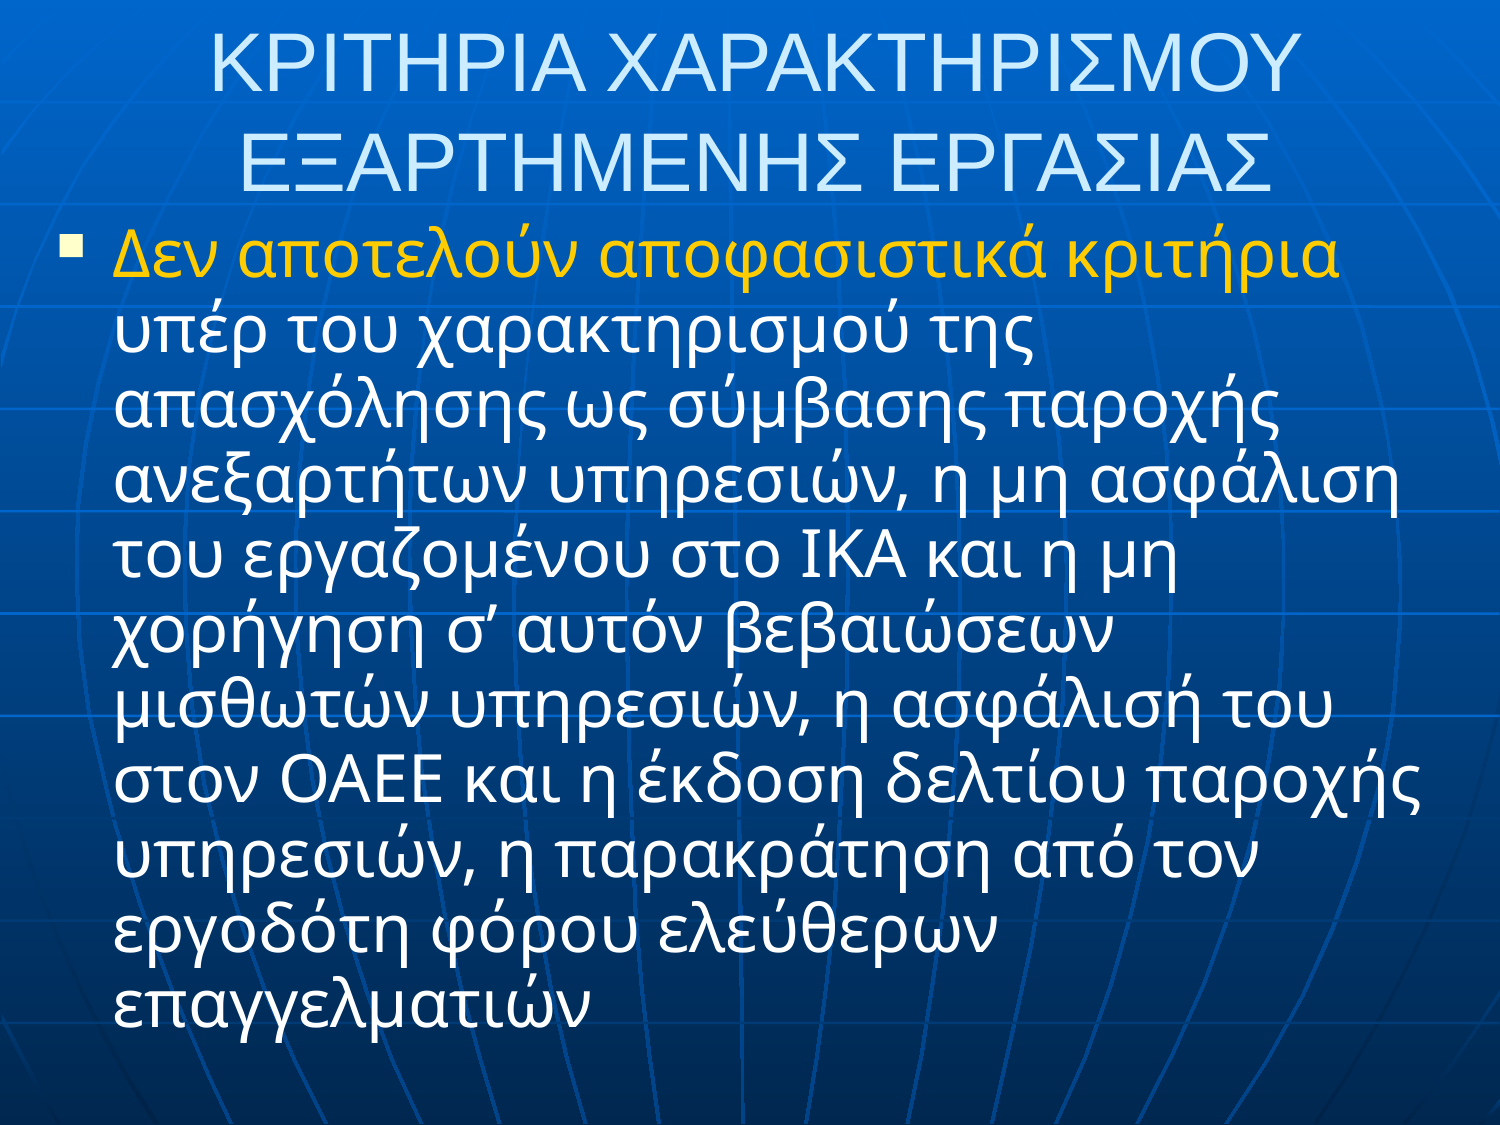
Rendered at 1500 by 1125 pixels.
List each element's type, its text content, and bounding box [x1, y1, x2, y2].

title ΚΡΙΤΗΡΙΑ ΧΑΡΑΚΤΗΡΙΣΜΟΥ ΕΞΑΡΤΗΜΕΝΗΣ ΕΡΓΑΣΙΑΣ [41, 19, 1471, 197]
list Δεν αποτελούν αποφασιστικά κριτήρια υπέρ του χαρακτηρισμού της απασχόλησης ως σύμβασης παροχής ανεξαρτήτων υπηρεσιών, η μη ασφάλιση του εργαζομένου στο ΙΚΑ και η μη χορήγηση σ’ αυτόν βεβαιώσεων μισθωτών υπηρεσιών, η ασφάλισή του στον ΟΑΕΕ και η έκδοση δελτίου παροχής υπηρεσιών, η παρακράτηση από τον εργοδότη φόρου ελεύθερων επαγγελματιών [41, 208, 1459, 1094]
